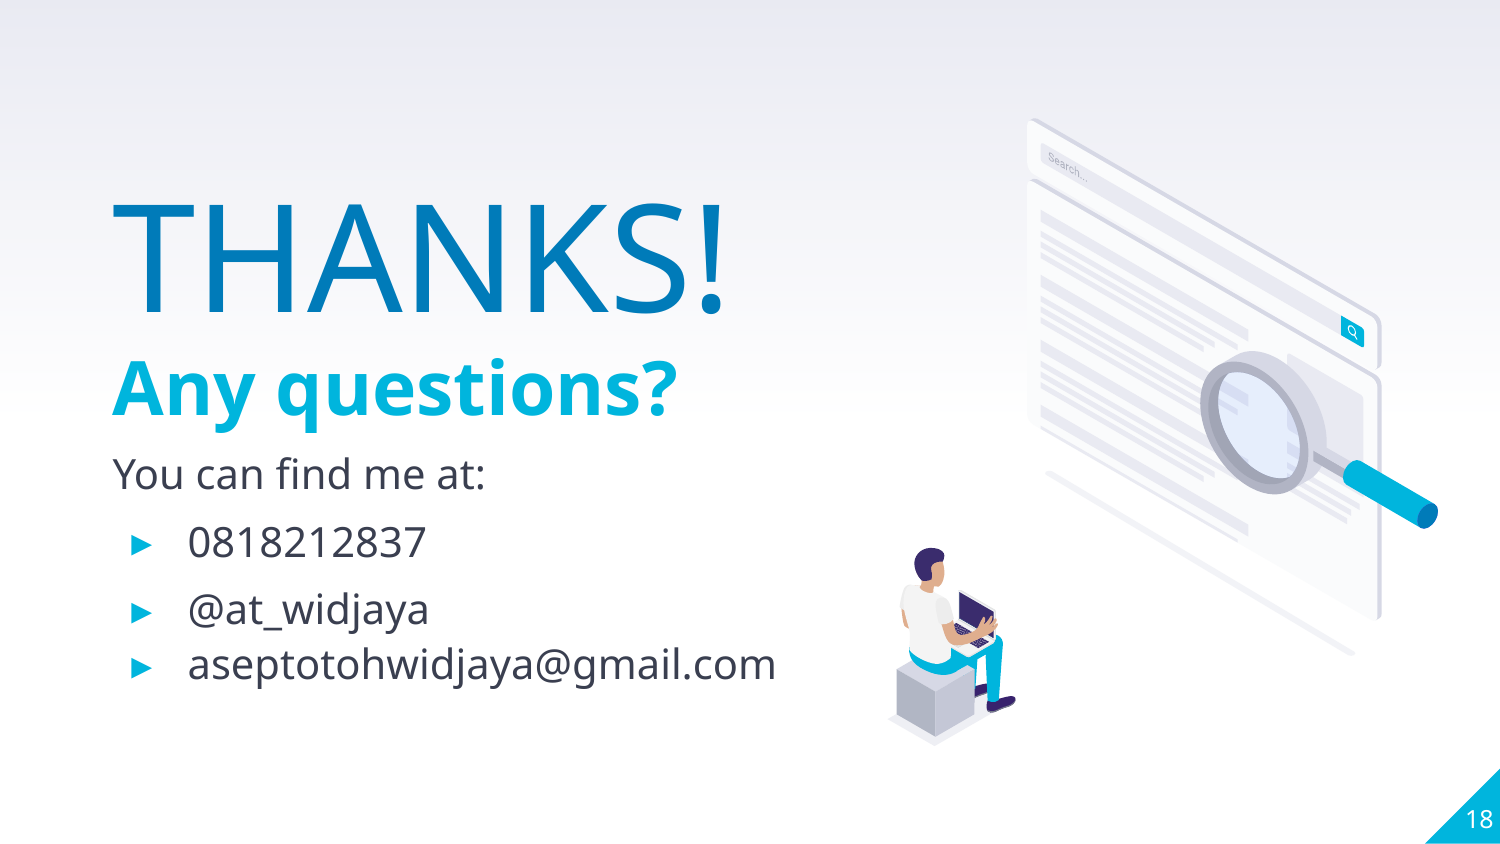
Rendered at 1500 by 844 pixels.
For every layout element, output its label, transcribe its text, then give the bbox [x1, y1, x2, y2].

subtitle Any questions? You can find me at: 0818212837 @at_widjaya aseptotohwidjaya@gmail.com [112, 331, 826, 647]
title THANKS! [112, 197, 826, 331]
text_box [887, 117, 1439, 747]
slide_number 18 [1418, 760, 1494, 838]
